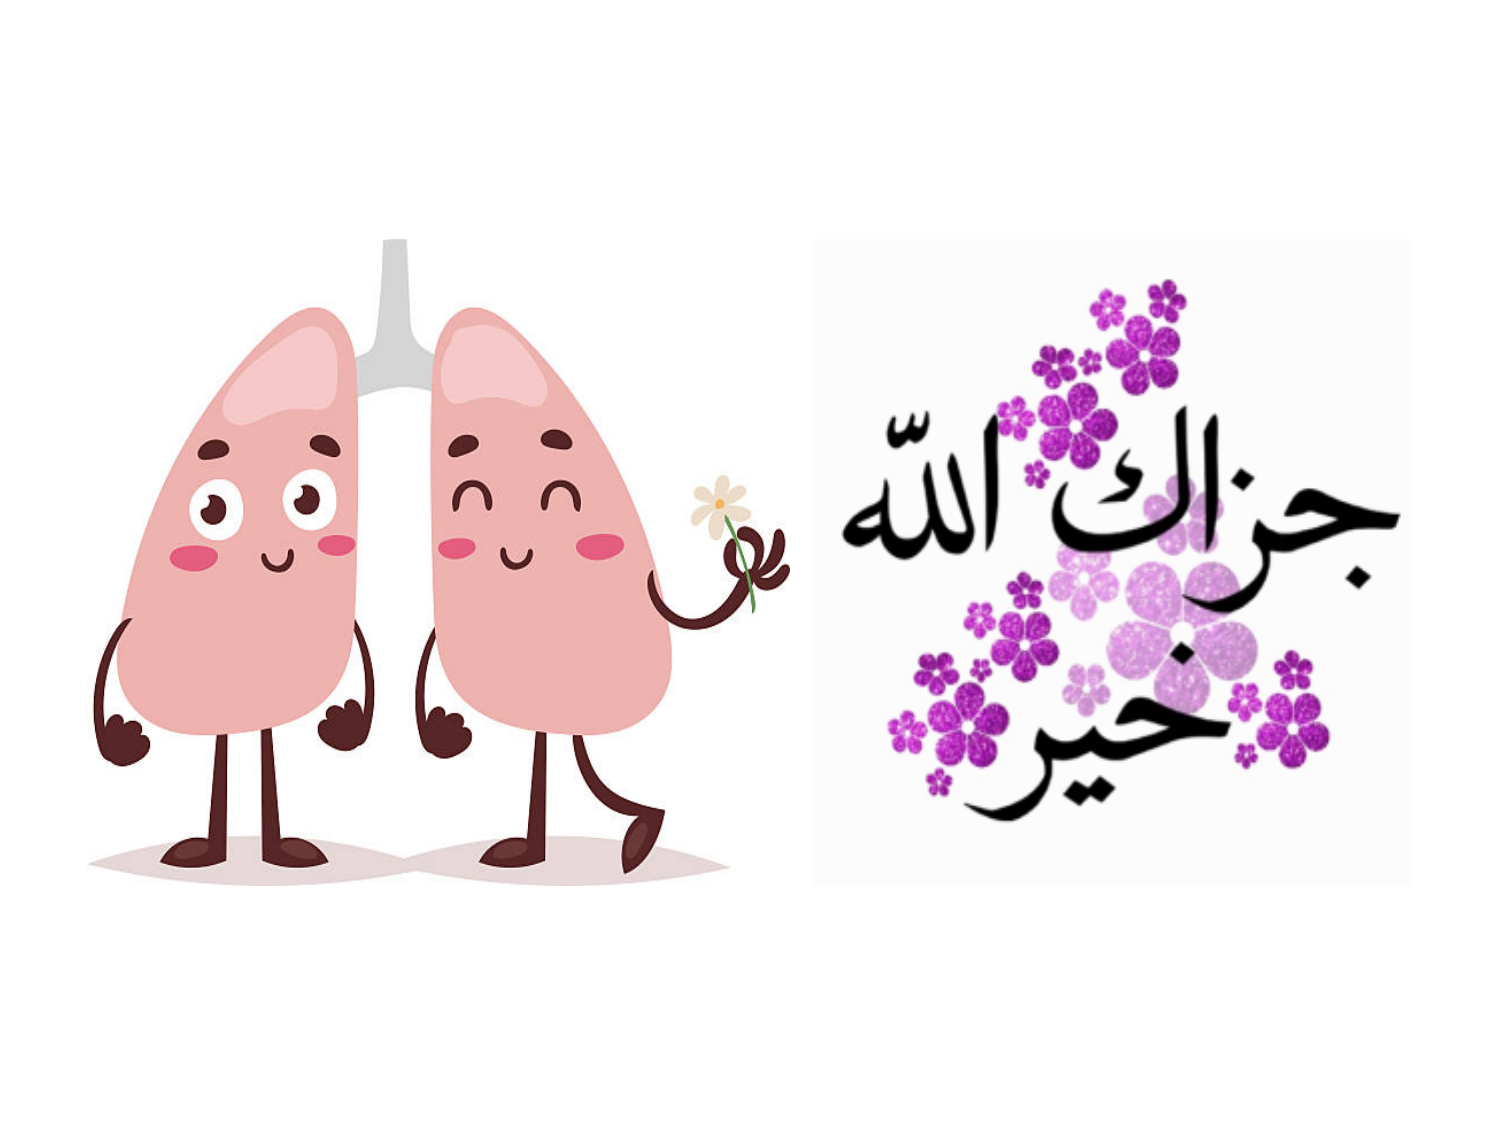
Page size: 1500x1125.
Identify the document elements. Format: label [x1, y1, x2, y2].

picture [87, 239, 790, 886]
list [812, 239, 1413, 886]
